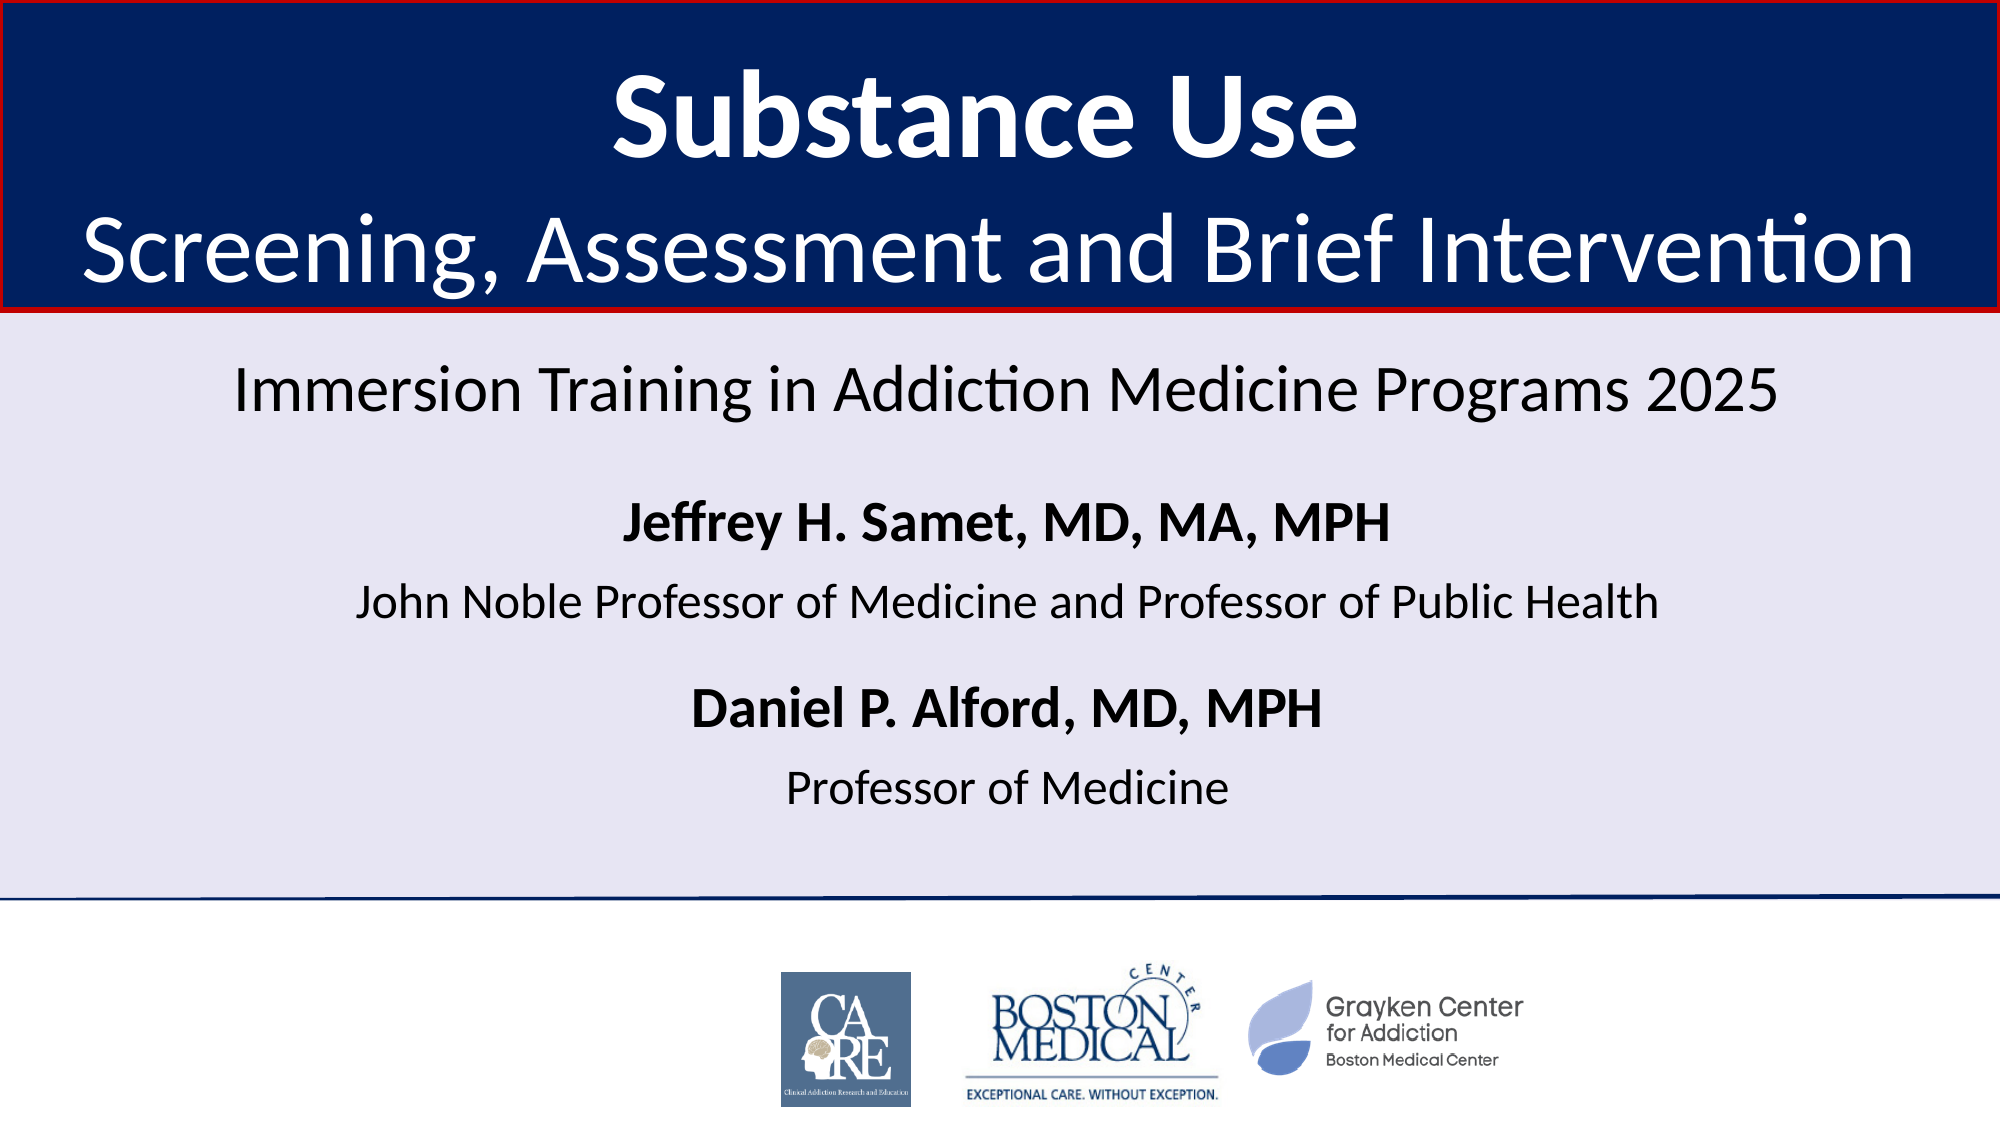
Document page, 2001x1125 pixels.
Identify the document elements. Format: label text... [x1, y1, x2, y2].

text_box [0, 896, 2000, 900]
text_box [0, 900, 2000, 1125]
subtitle Immersion Training in Addiction Medicine Programs 2025 Jeffrey H. Samet, MD, MA, MPH John Noble Professor of Medicine and Professor of Public Health Daniel P. Alford, MD, MPH Professor of Medicine [39, 346, 1977, 840]
title Substance Use Screening, Assessment and Brief Intervention [0, 0, 2000, 311]
